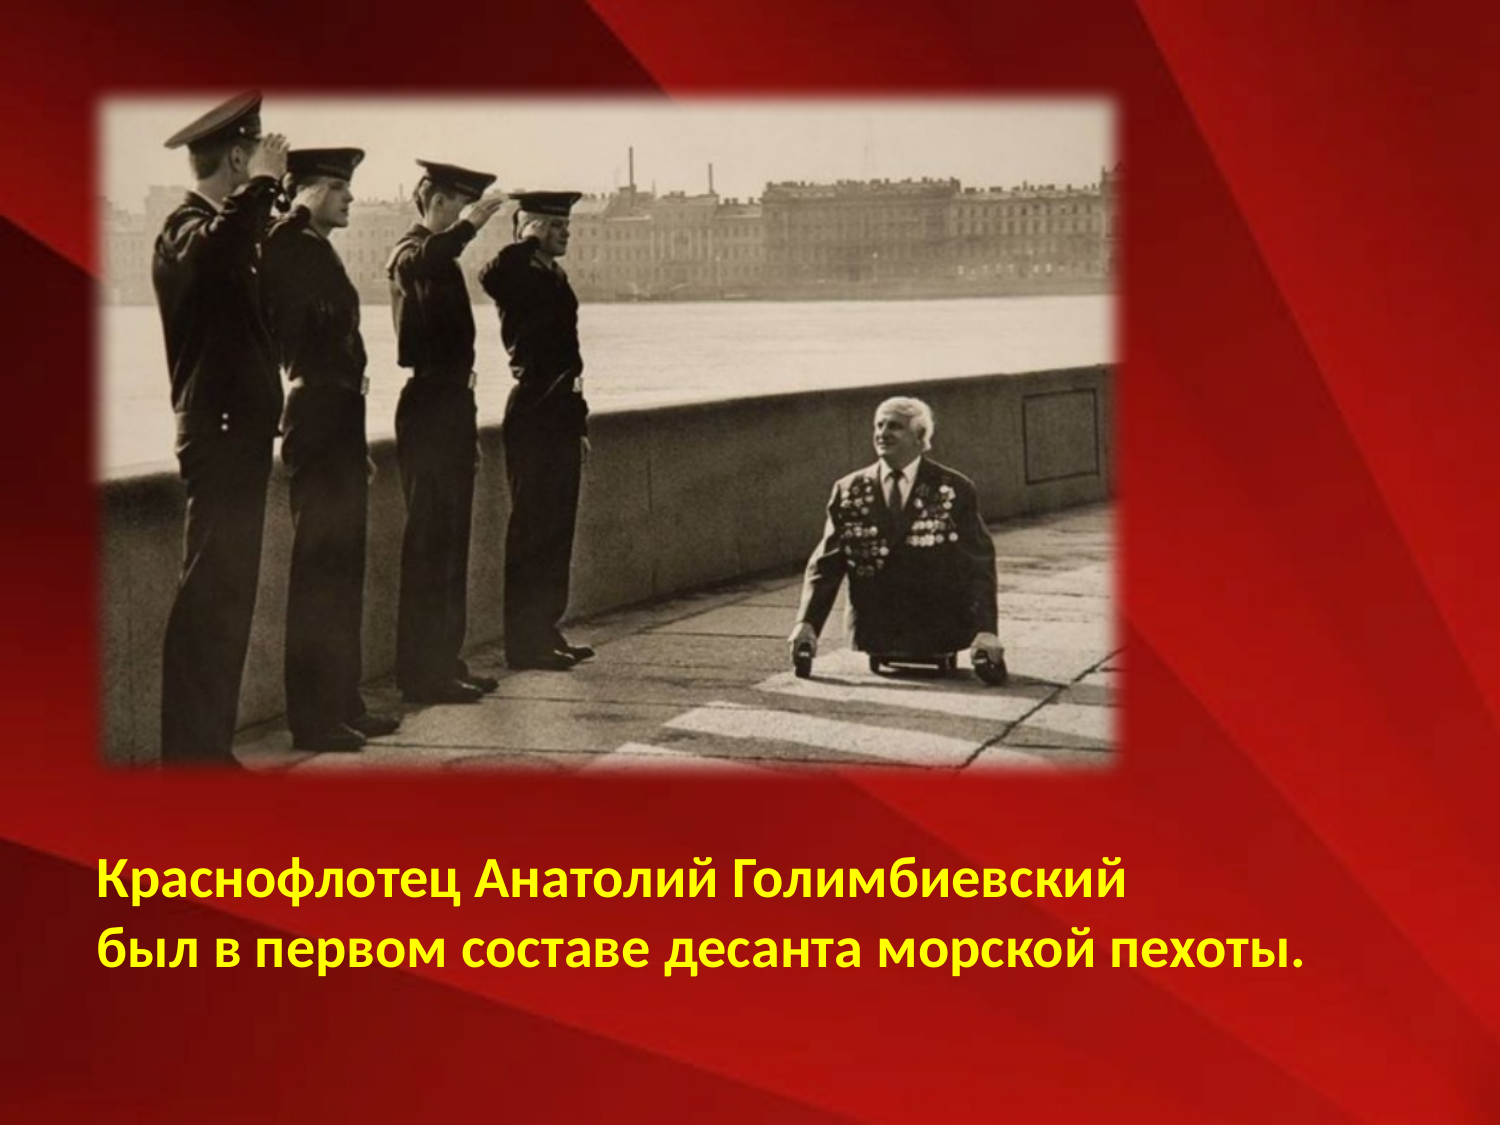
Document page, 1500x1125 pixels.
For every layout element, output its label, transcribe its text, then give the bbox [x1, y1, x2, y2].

text_box Краснофлотец Анатолий Голимбиевский был в первом составе десанта морской пехоты. [81, 831, 1430, 987]
picture [0, 0, 1500, 1125]
